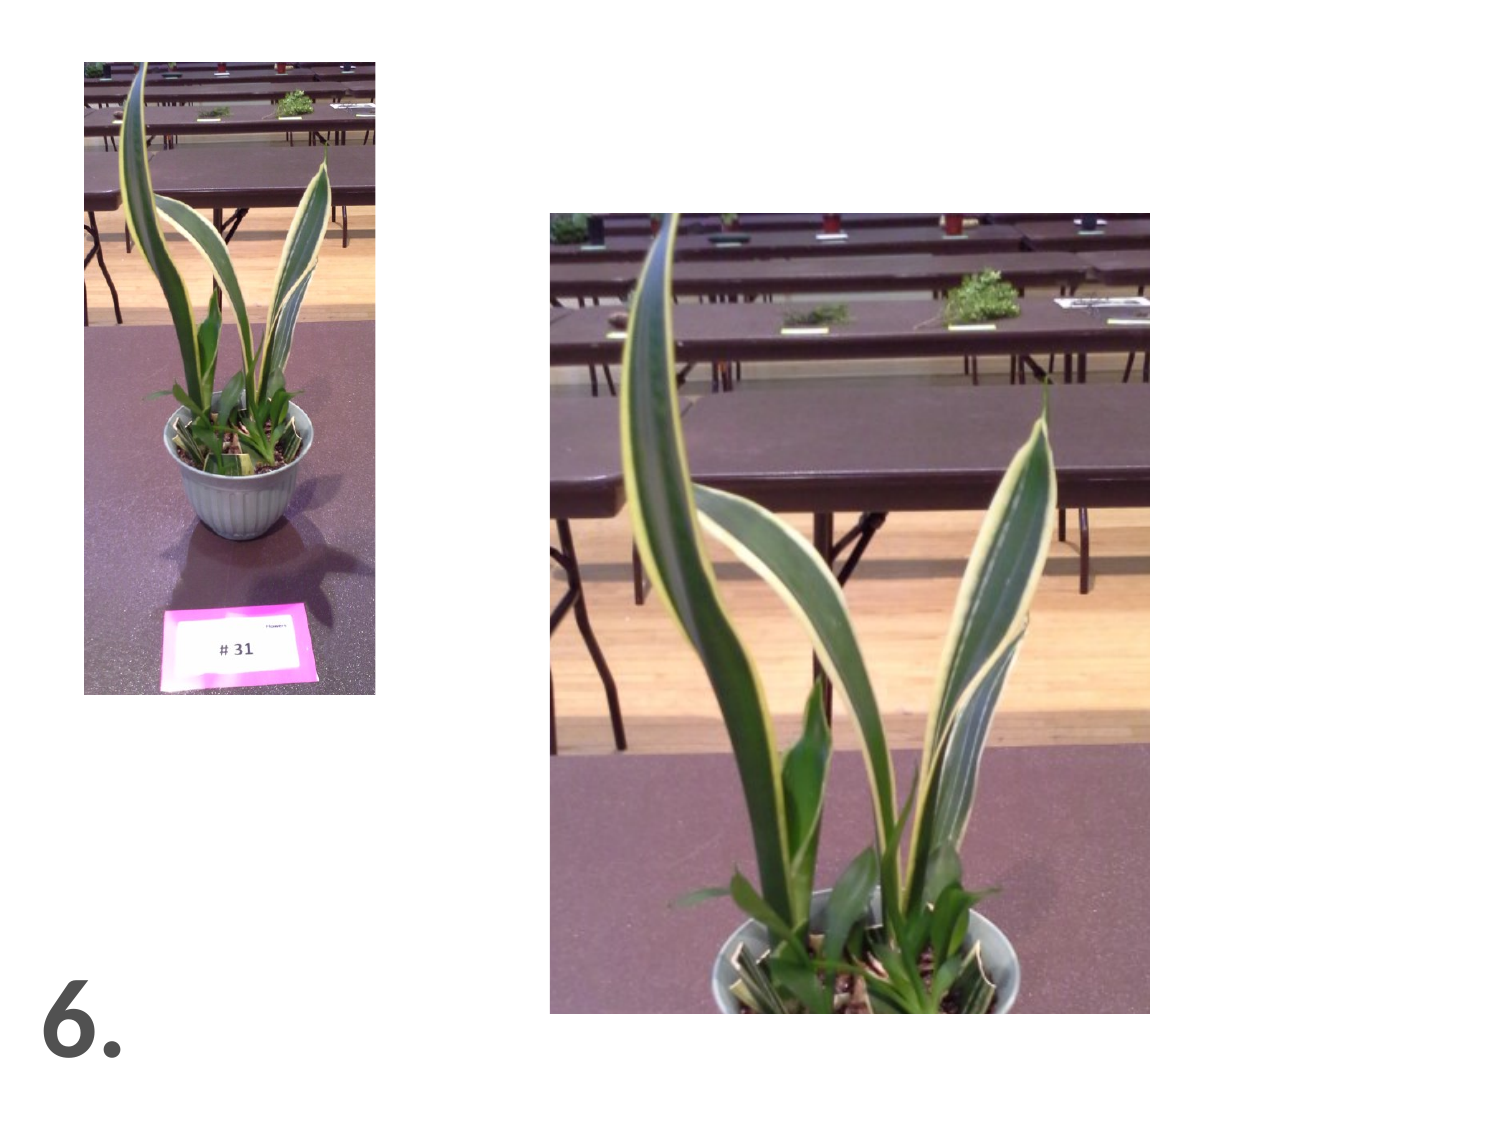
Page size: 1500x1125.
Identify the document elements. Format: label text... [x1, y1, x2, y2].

picture [83, 62, 376, 695]
picture [549, 212, 1151, 1015]
text_box 6. [24, 937, 143, 1089]
